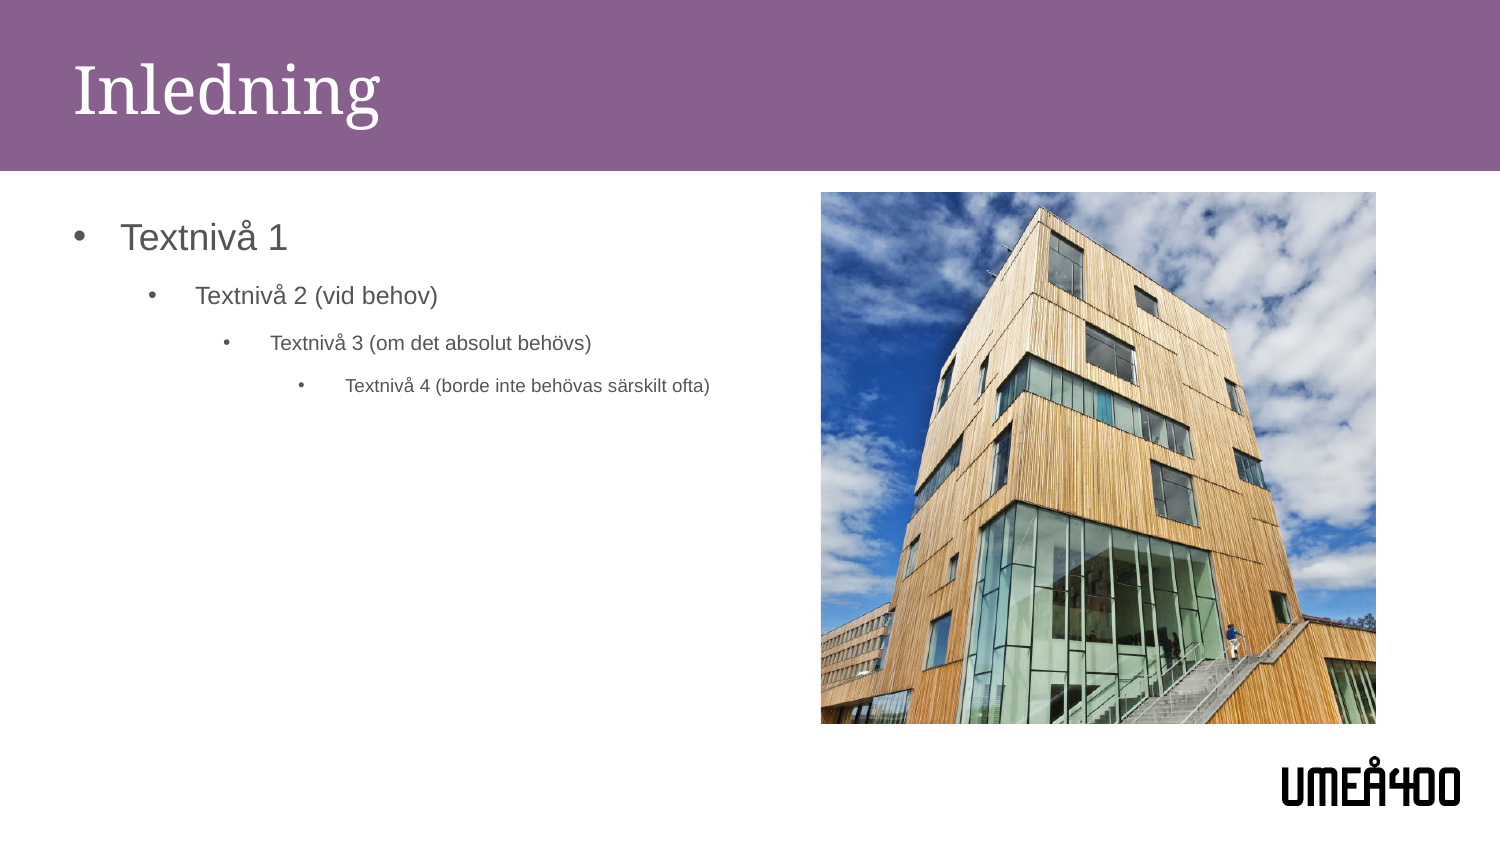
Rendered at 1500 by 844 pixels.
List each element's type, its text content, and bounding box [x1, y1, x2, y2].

list Textnivå 1 Textnivå 2 (vid behov) Textnivå 3 (om det absolut behövs) Textnivå 4 (borde inte behövas särskilt ofta) [58, 192, 750, 434]
title Inledning [58, 40, 1387, 121]
picture [820, 191, 1377, 724]
picture [1282, 756, 1460, 806]
